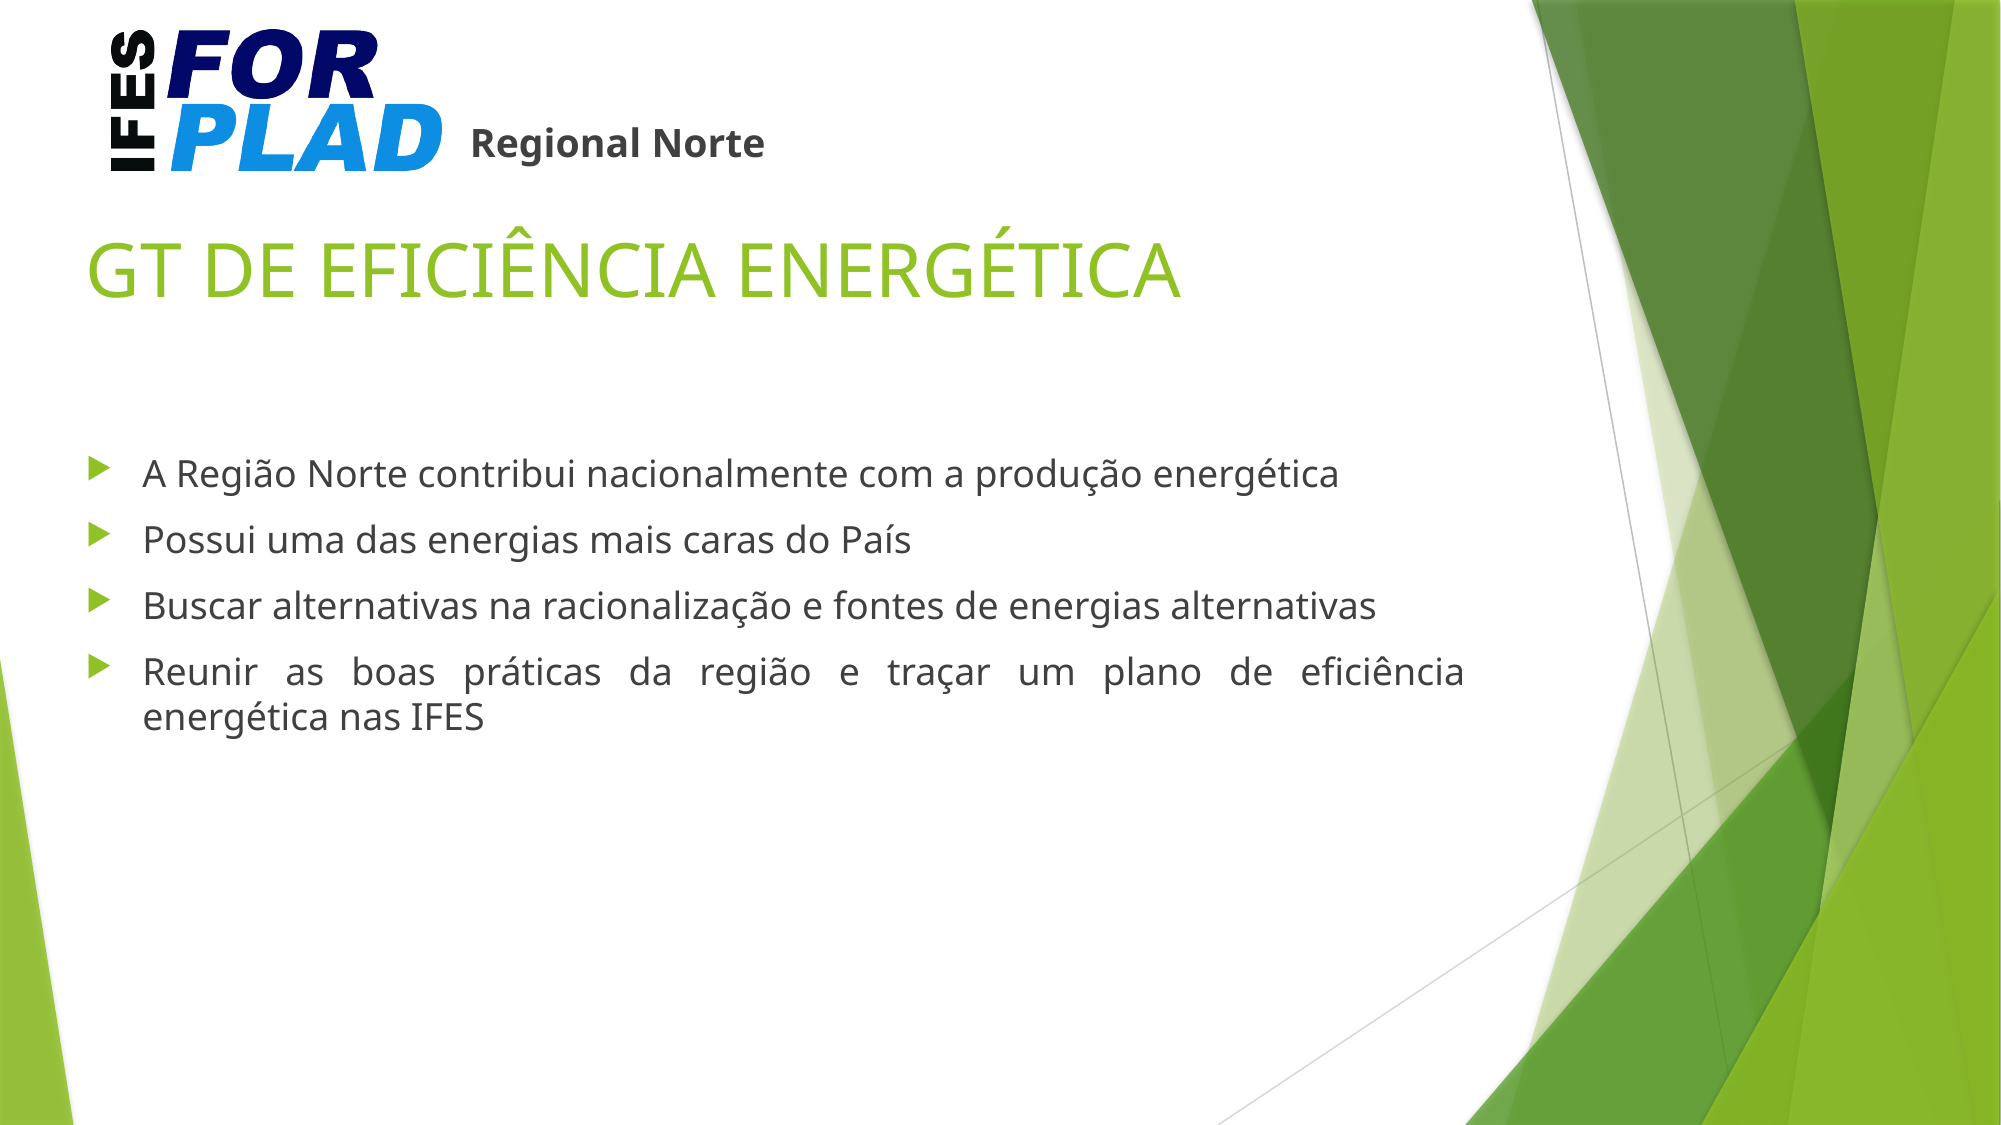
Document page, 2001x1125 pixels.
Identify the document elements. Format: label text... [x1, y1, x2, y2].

text_box Regional Norte [454, 111, 1248, 174]
title GT DE EFICIÊNCIA ENERGÉTICA [70, 215, 1482, 432]
picture [110, 28, 442, 172]
list A Região Norte contribui nacionalmente com a produção energética Possui uma das energias mais caras do País Buscar alternativas na racionalização e fontes de energias alternativas Reunir as boas práticas da região e traçar um plano de eficiência energética nas IFES [70, 442, 1482, 1080]
